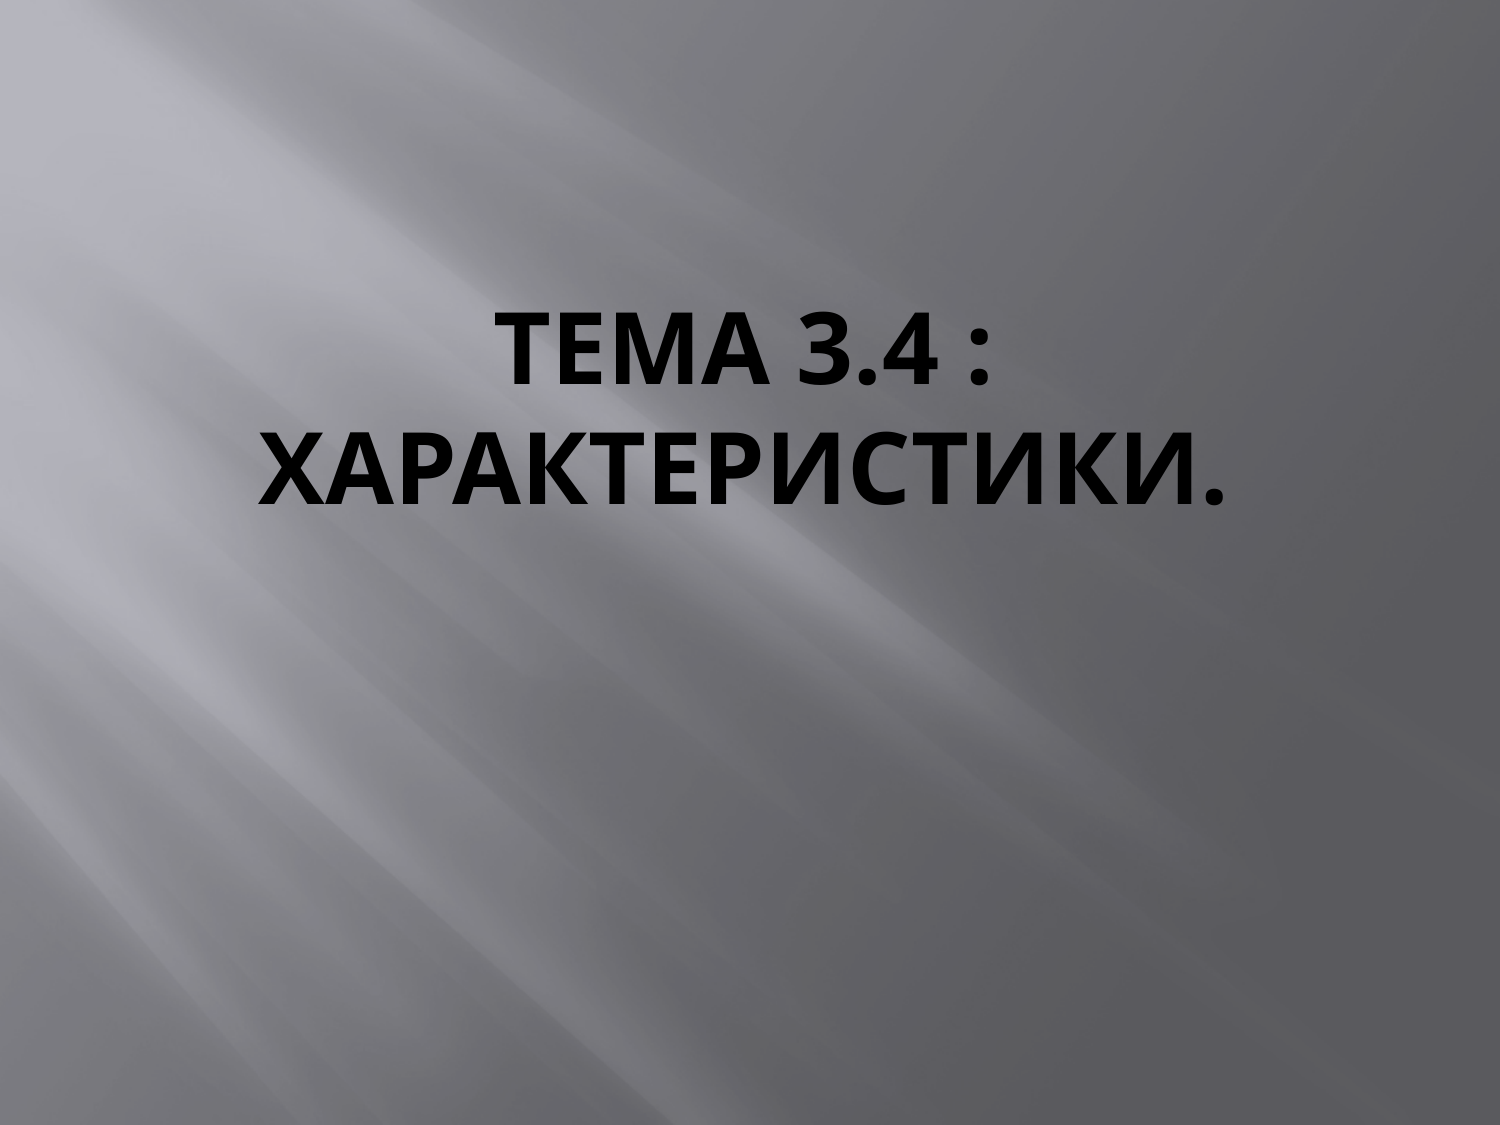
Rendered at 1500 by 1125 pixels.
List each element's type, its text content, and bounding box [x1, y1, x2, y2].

title Тема 3.4 : Характеристики. [69, 224, 1420, 525]
